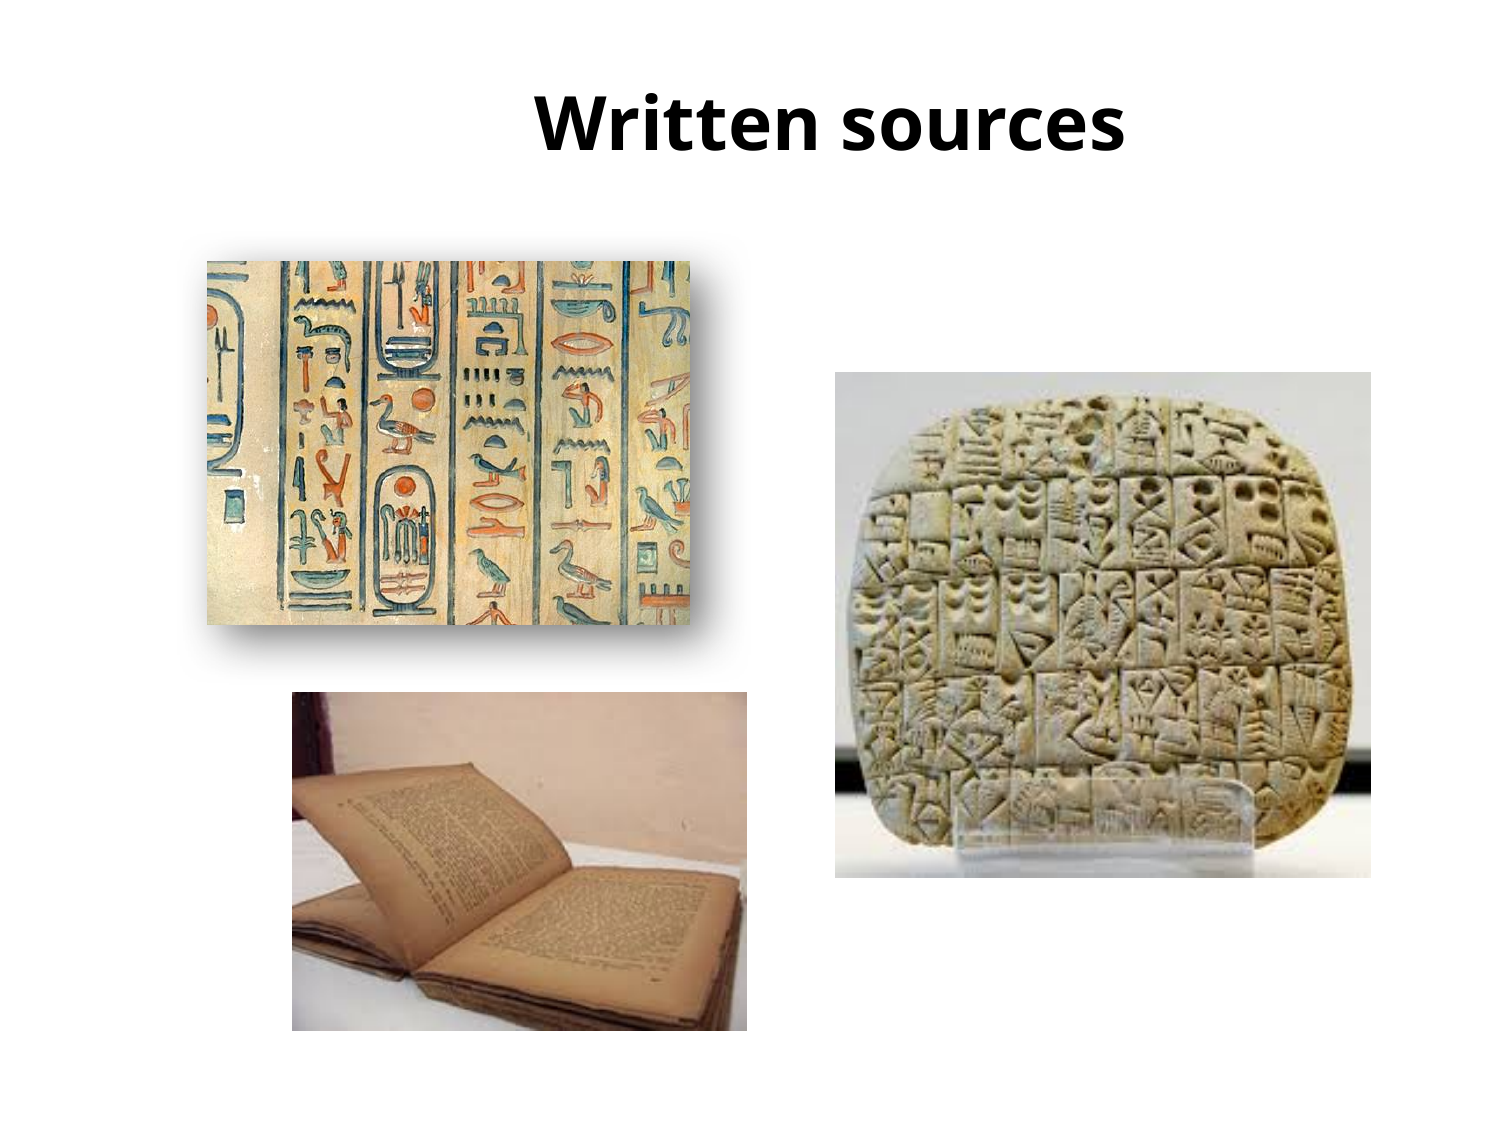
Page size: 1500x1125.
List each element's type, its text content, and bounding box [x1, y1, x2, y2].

picture [835, 371, 1371, 878]
picture [292, 692, 747, 1031]
text_box Written sources [519, 68, 1211, 174]
picture [207, 261, 690, 625]
